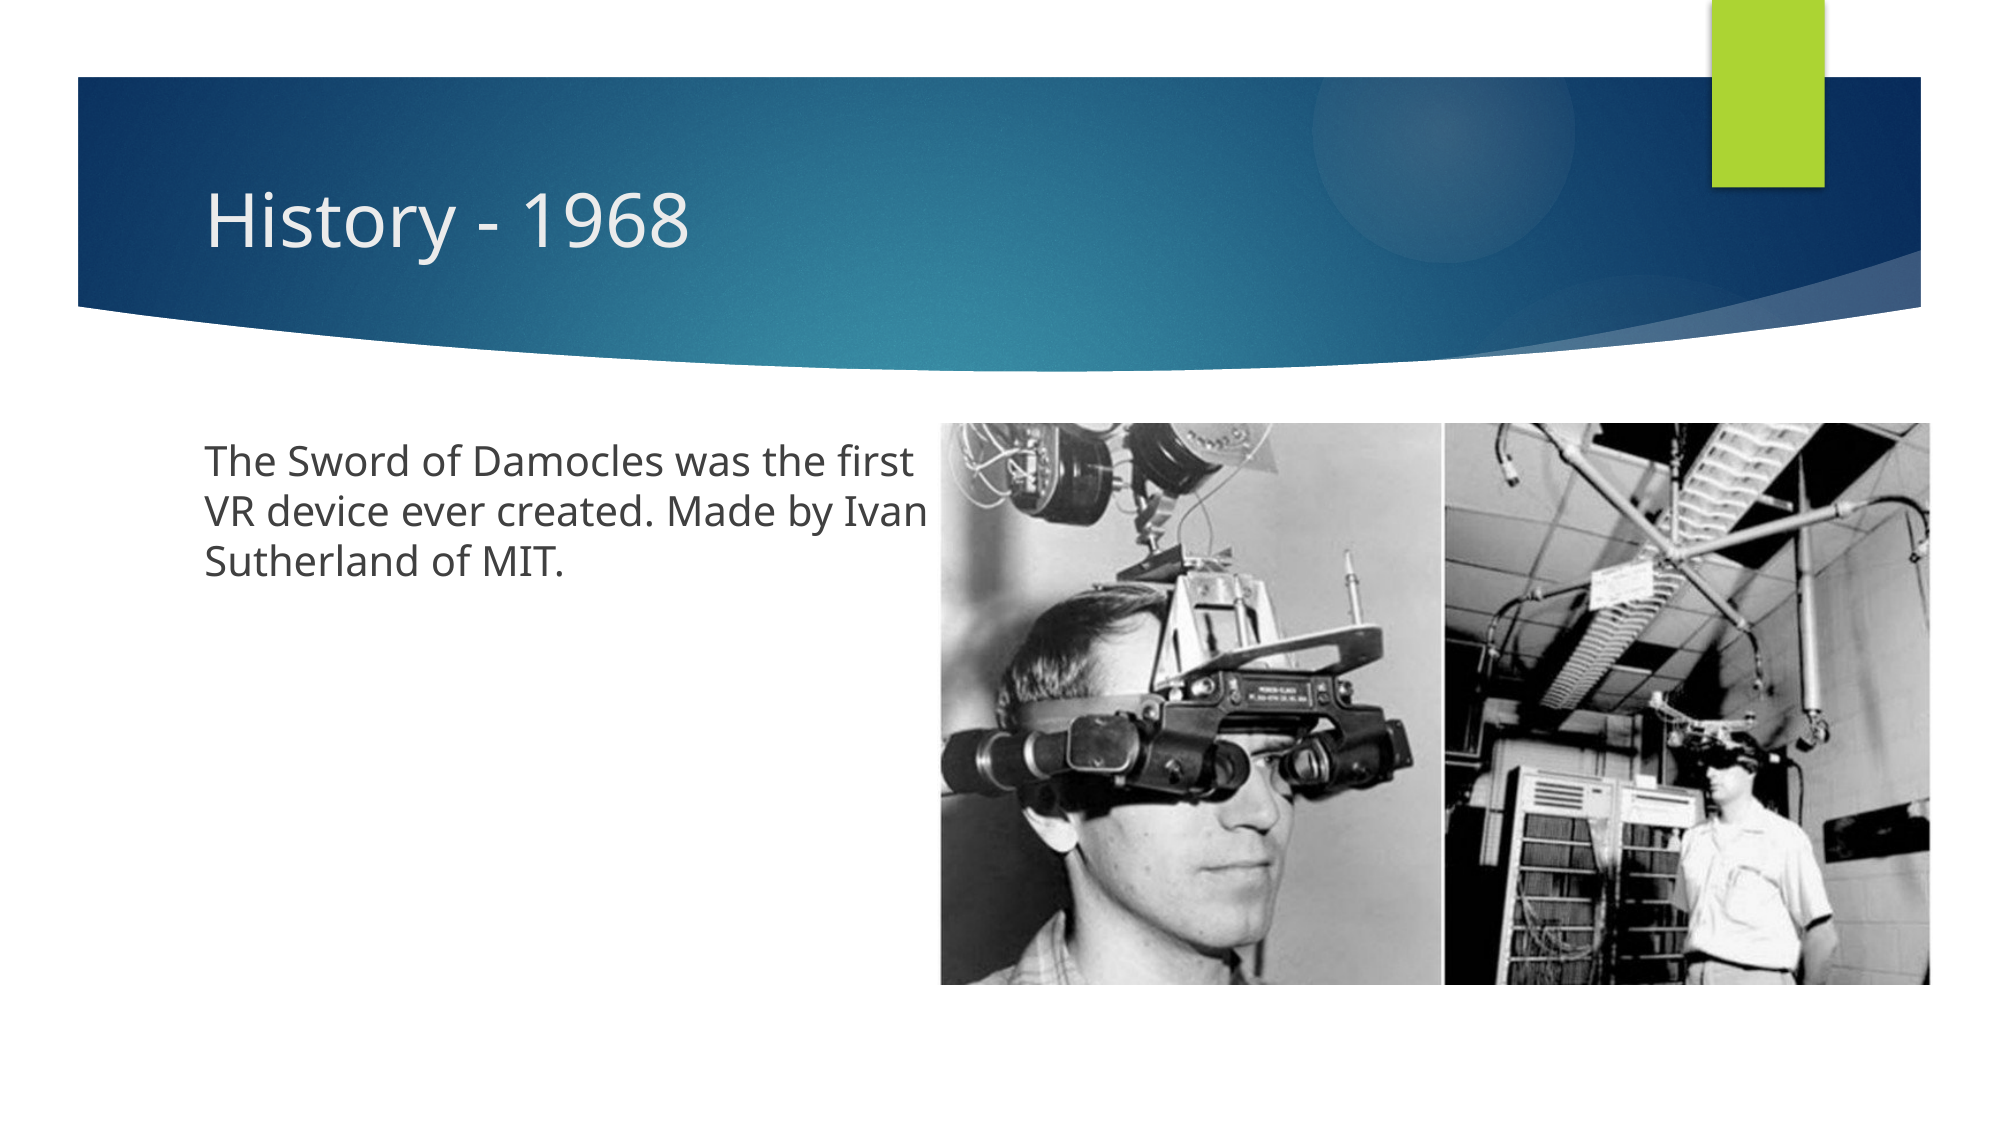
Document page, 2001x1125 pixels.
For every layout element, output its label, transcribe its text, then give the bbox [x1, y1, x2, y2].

title History - 1968 [189, 159, 1627, 276]
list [936, 423, 1933, 985]
list The Sword of Damocles was the first VR device ever created. Made by Ivan Sutherland of MIT. [189, 427, 932, 988]
